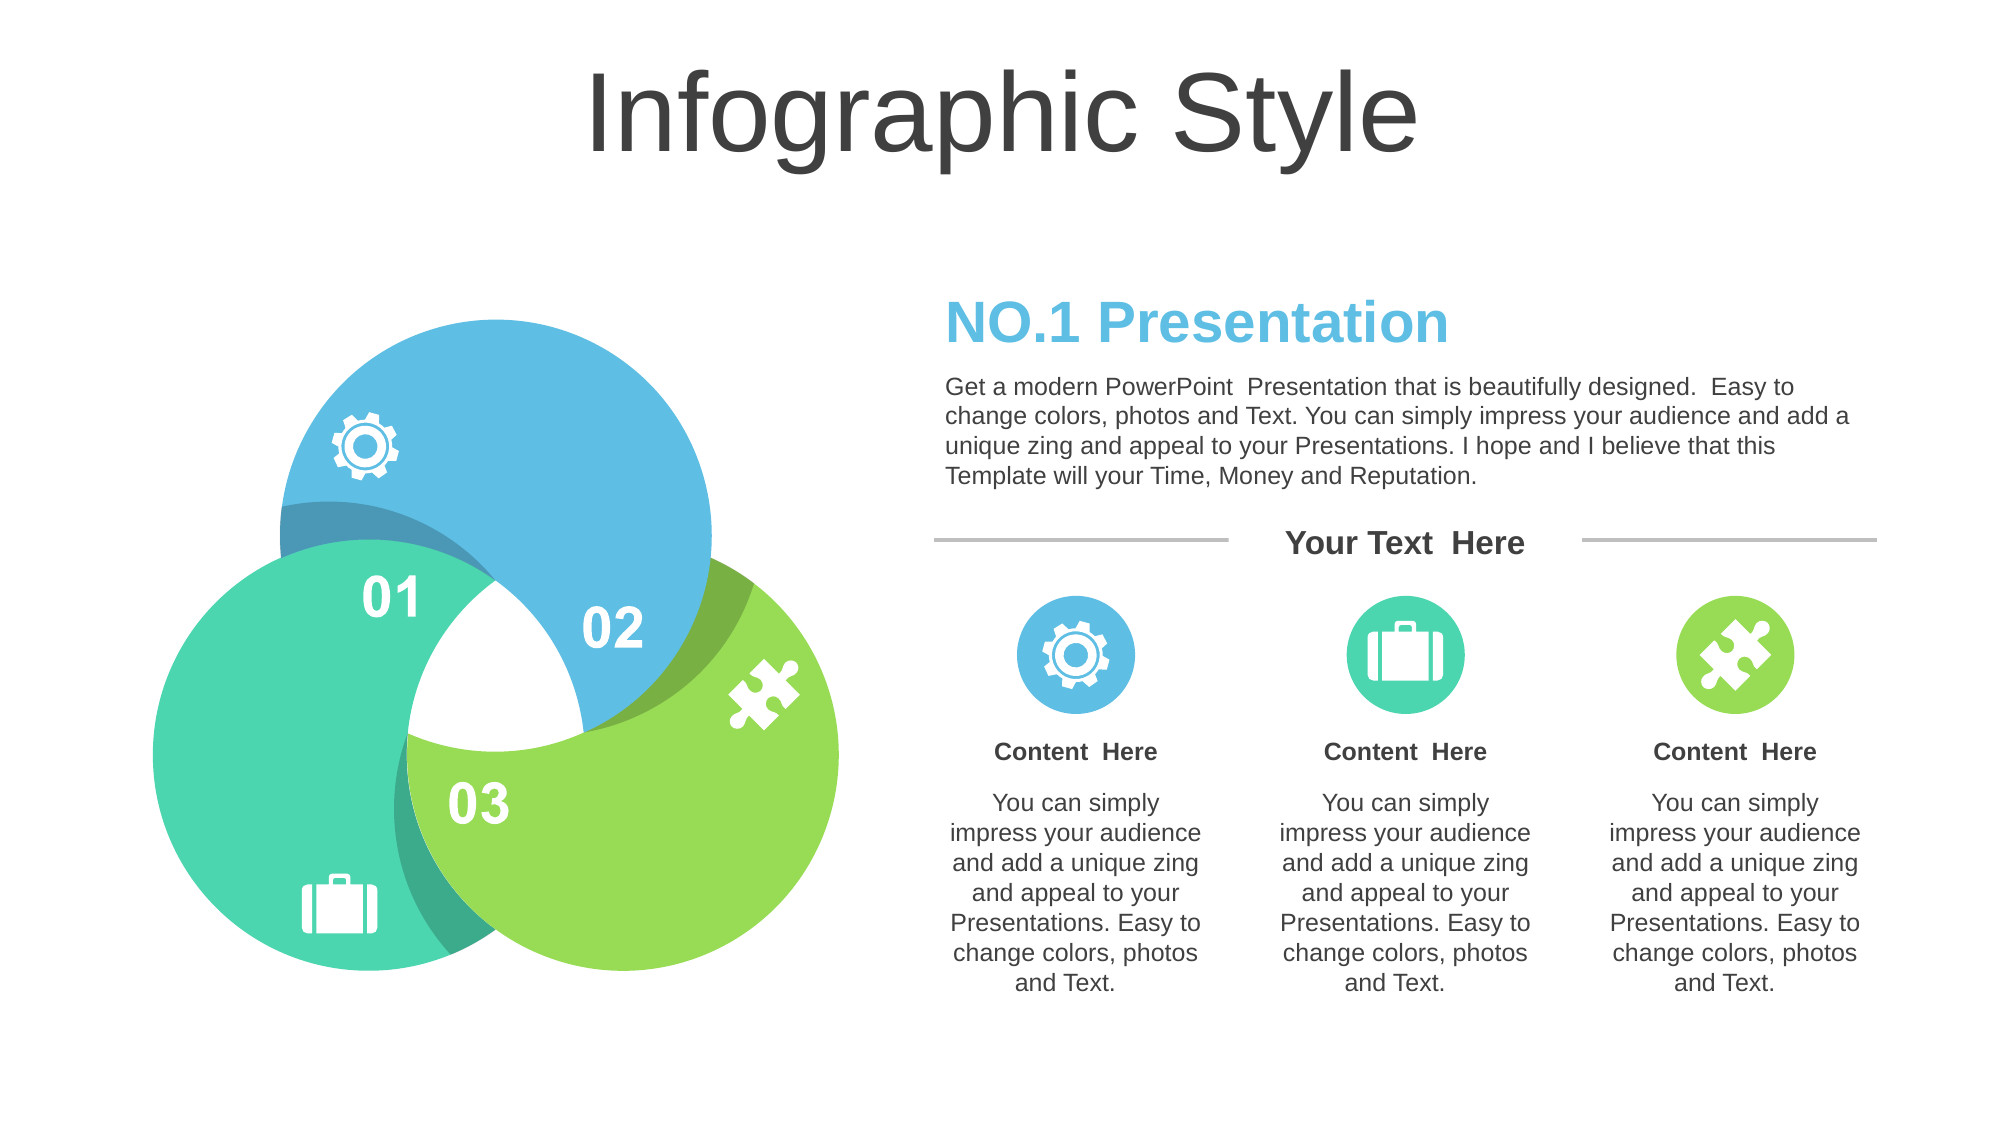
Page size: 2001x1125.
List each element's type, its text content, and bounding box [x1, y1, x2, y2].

text_box [1675, 594, 1796, 716]
text_box [1041, 619, 1111, 691]
text_box [1698, 617, 1773, 693]
text_box NO.1 Presentation [930, 276, 1877, 362]
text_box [930, 728, 1222, 1007]
text_box [1345, 594, 1466, 716]
text_box Your Text Here [1228, 513, 1582, 569]
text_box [1589, 728, 1881, 1007]
text_box [1381, 619, 1430, 682]
text_box [1431, 630, 1445, 682]
text_box Get a modern PowerPoint Presentation that is beautifully designed. Easy to change colors, photos and Text. You can simply impress your audience and add a unique zing and appeal to your Presentations. I hope and I believe that this Template will your Time, Money and Reputation. [930, 362, 1882, 498]
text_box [1260, 728, 1552, 1007]
text_box [1366, 630, 1379, 682]
list Infographic Style [53, 55, 1952, 175]
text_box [152, 319, 839, 971]
text_box [1015, 594, 1137, 716]
